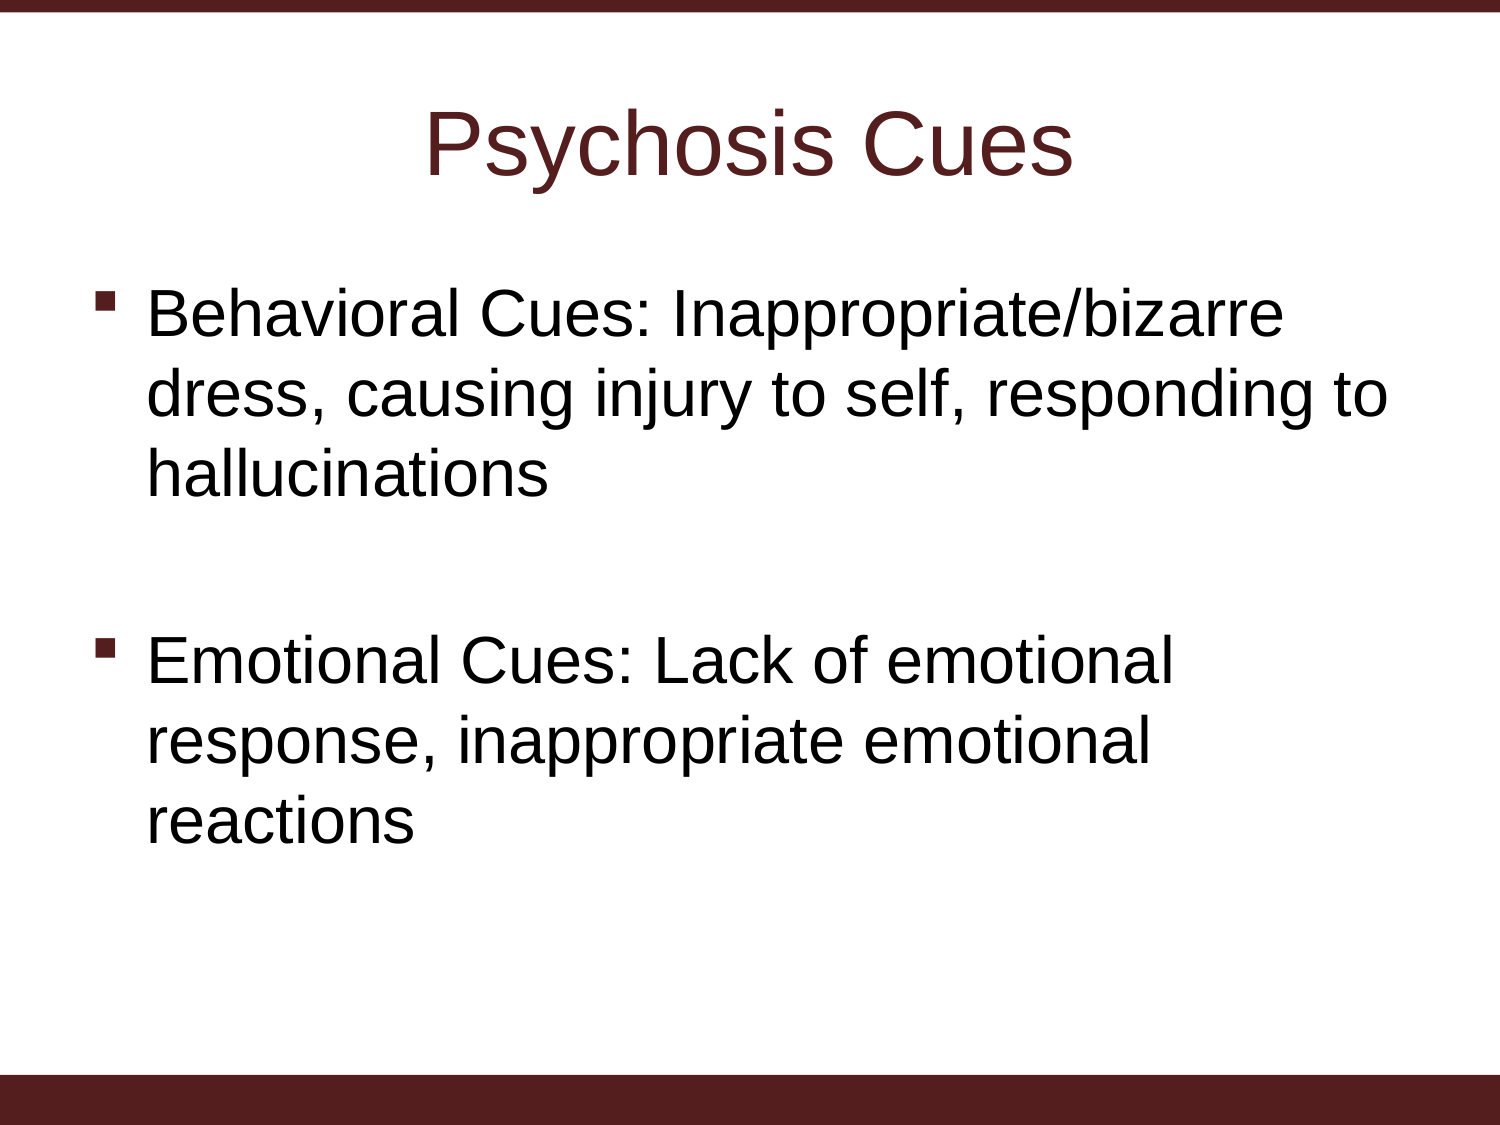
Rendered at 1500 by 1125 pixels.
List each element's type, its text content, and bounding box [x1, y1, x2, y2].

list Behavioral Cues: Inappropriate/bizarre dress, causing injury to self, responding to hallucinations Emotional Cues: Lack of emotional response, inappropriate emotional reactions [75, 262, 1425, 1005]
title Psychosis Cues [75, 45, 1425, 233]
